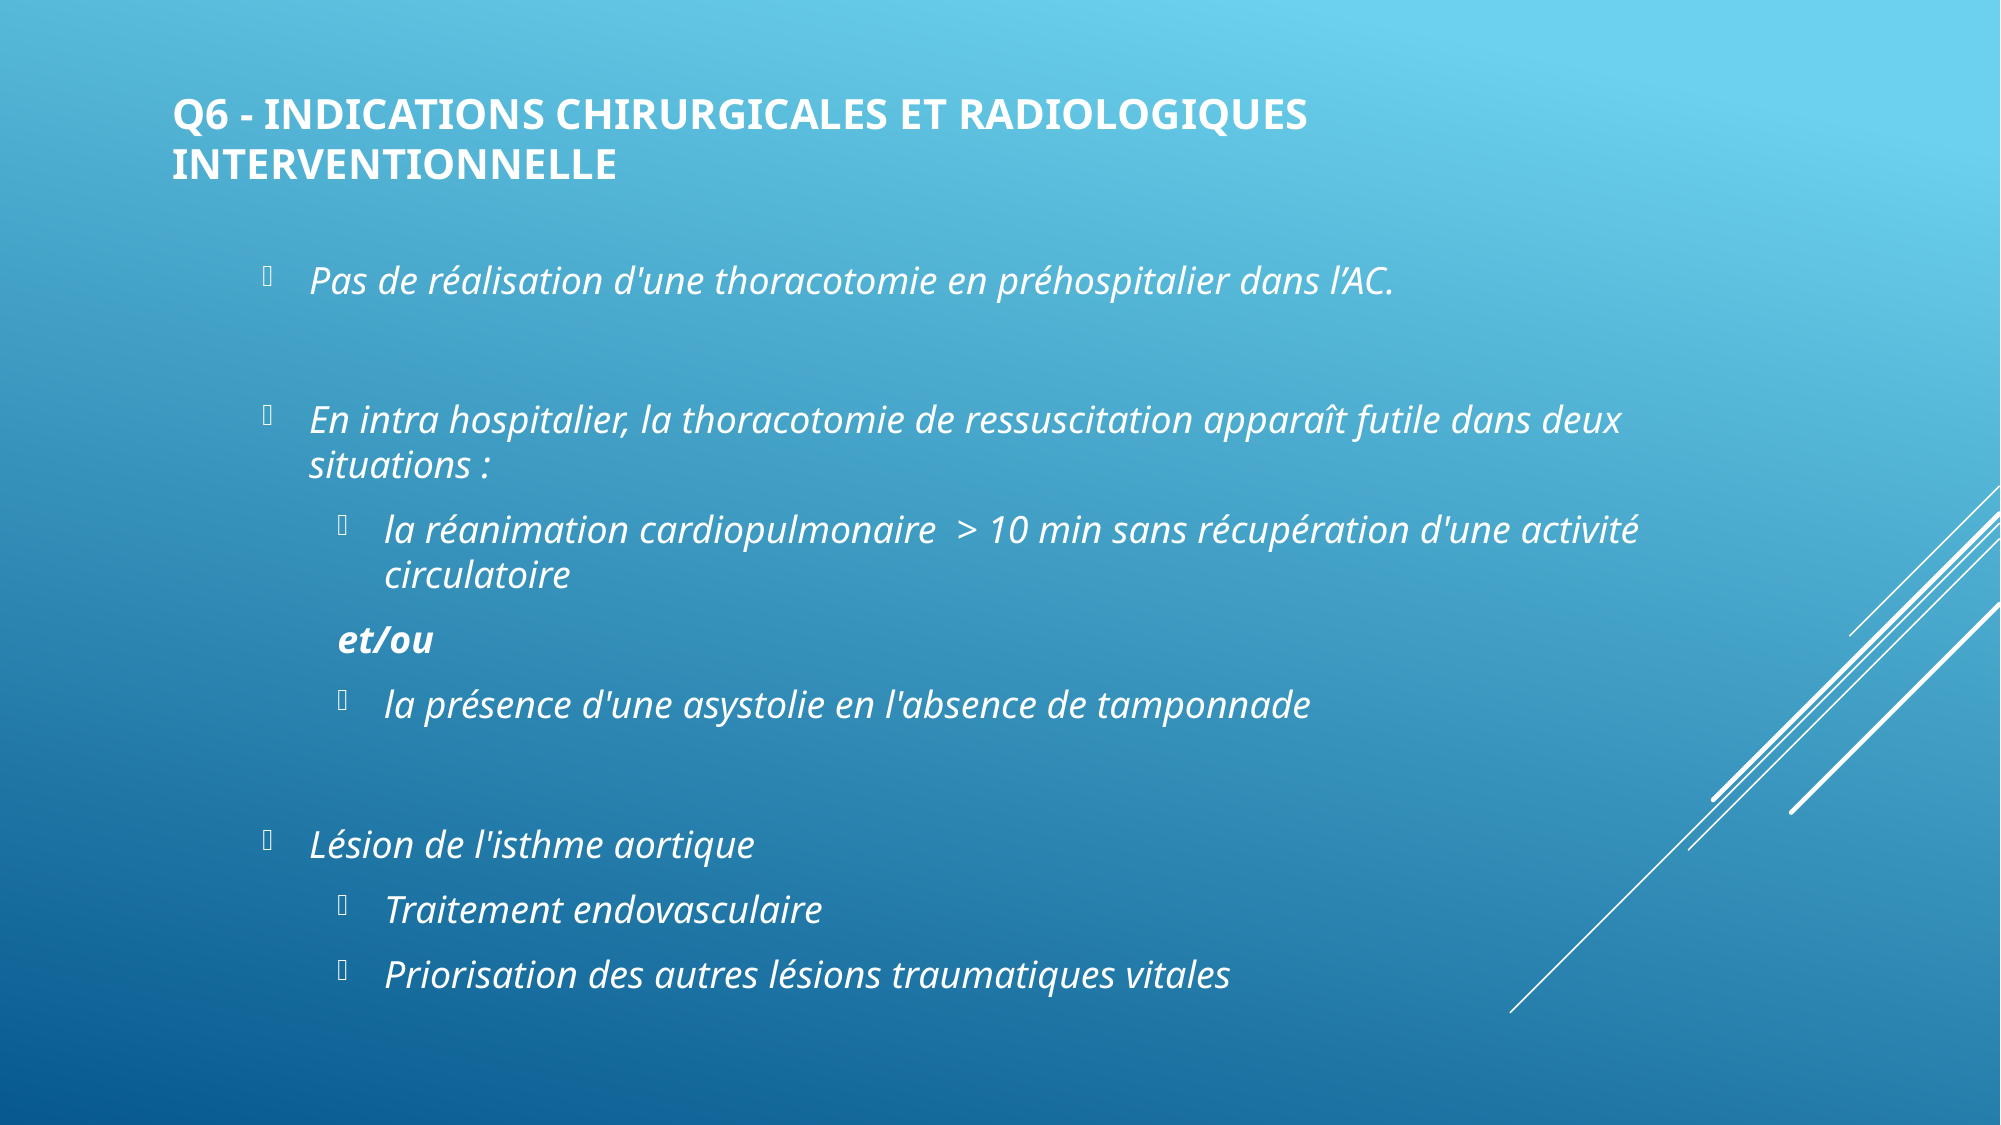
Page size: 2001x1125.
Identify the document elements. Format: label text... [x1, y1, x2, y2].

text_box Q6 - INDICATIONS CHIRURGICALES ET RADIOLOGIQUES INTERVENTIONNELLE [157, 17, 1558, 257]
list Pas de réalisation d'une thoracotomie en préhospitalier dans l’AC. En intra hospitalier, la thoracotomie de ressuscitation apparaît futile dans deux situations : la réanimation cardiopulmonaire > 10 min sans récupération d'une activité circulatoire et/ou la présence d'une asystolie en l'absence de tamponnade Lésion de l'isthme aortique Traitement endovasculaire Priorisation des autres lésions traumatiques vitales [172, 168, 1761, 1085]
